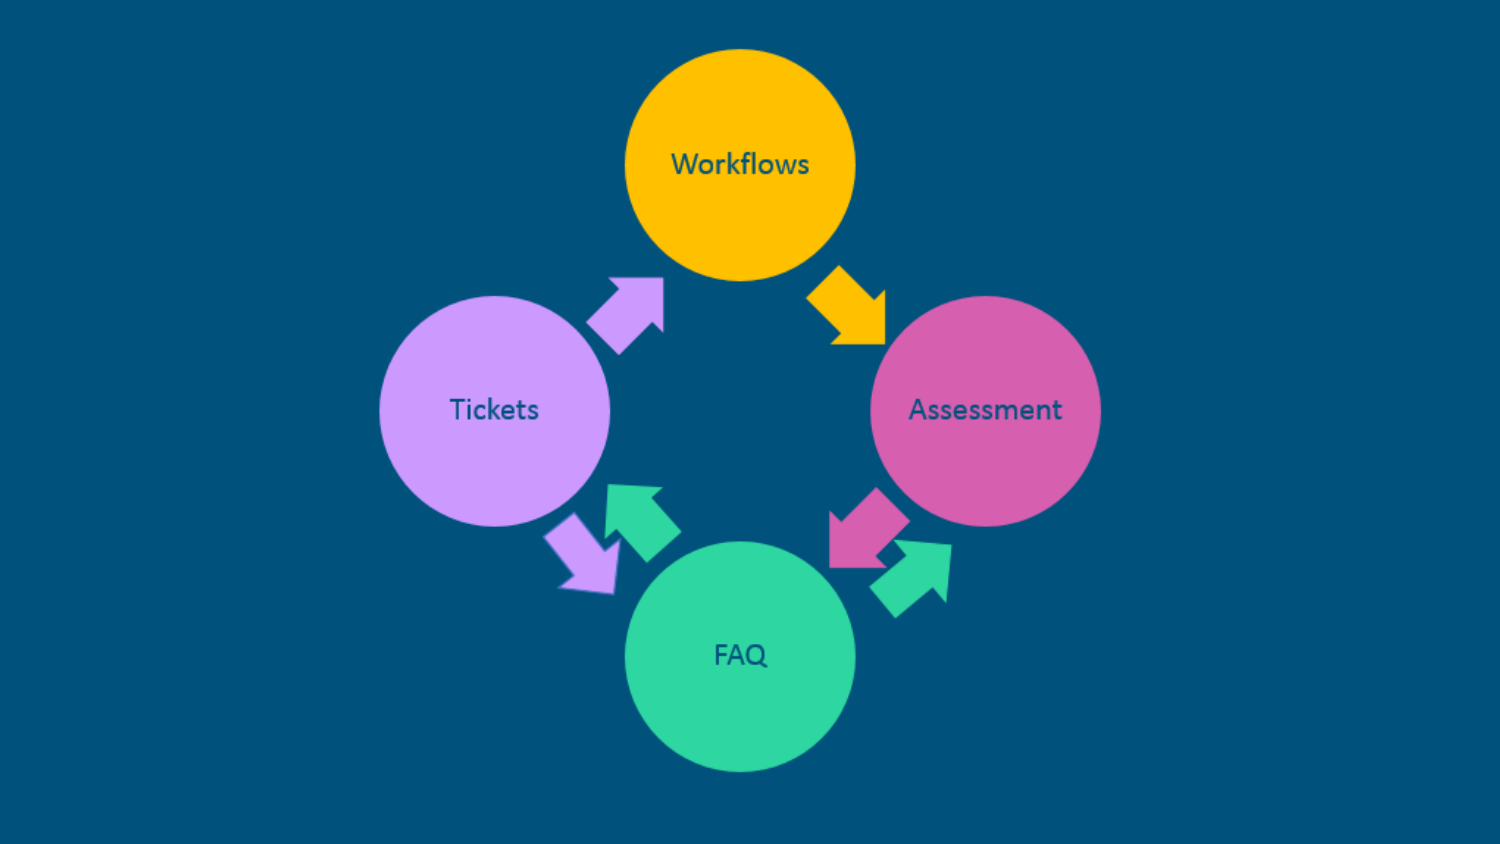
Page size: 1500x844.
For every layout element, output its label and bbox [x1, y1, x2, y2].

picture [625, 49, 855, 281]
picture [380, 296, 610, 526]
picture [806, 266, 886, 344]
picture [829, 487, 951, 617]
picture [871, 296, 1101, 526]
picture [605, 485, 680, 561]
picture [586, 277, 664, 356]
picture [625, 542, 855, 772]
picture [543, 512, 622, 595]
